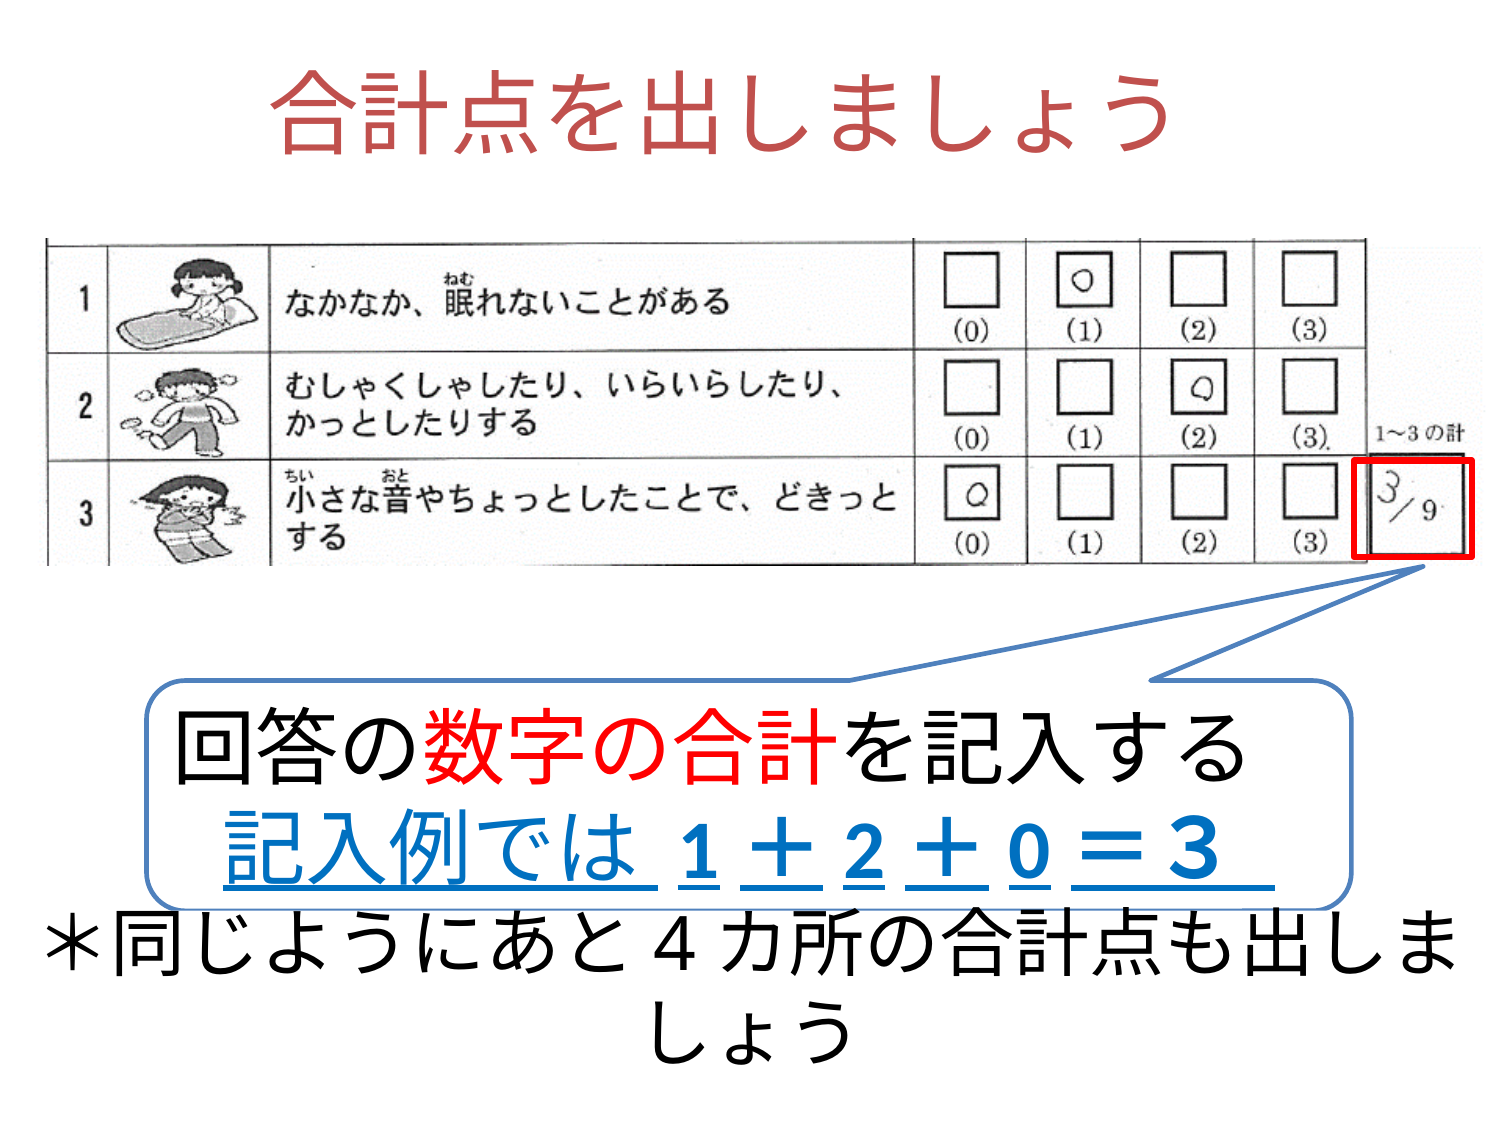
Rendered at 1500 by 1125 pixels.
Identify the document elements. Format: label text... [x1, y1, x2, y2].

picture [35, 238, 1487, 566]
text_box 回答の数字の合計を記入する 記入例では 1＋2＋0＝３ [144, 574, 1411, 908]
text_box 合計点を出しましょう [236, 34, 1216, 189]
text_box ＊同じようにあと4カ所の合計点も出しましょう [0, 908, 1500, 1063]
